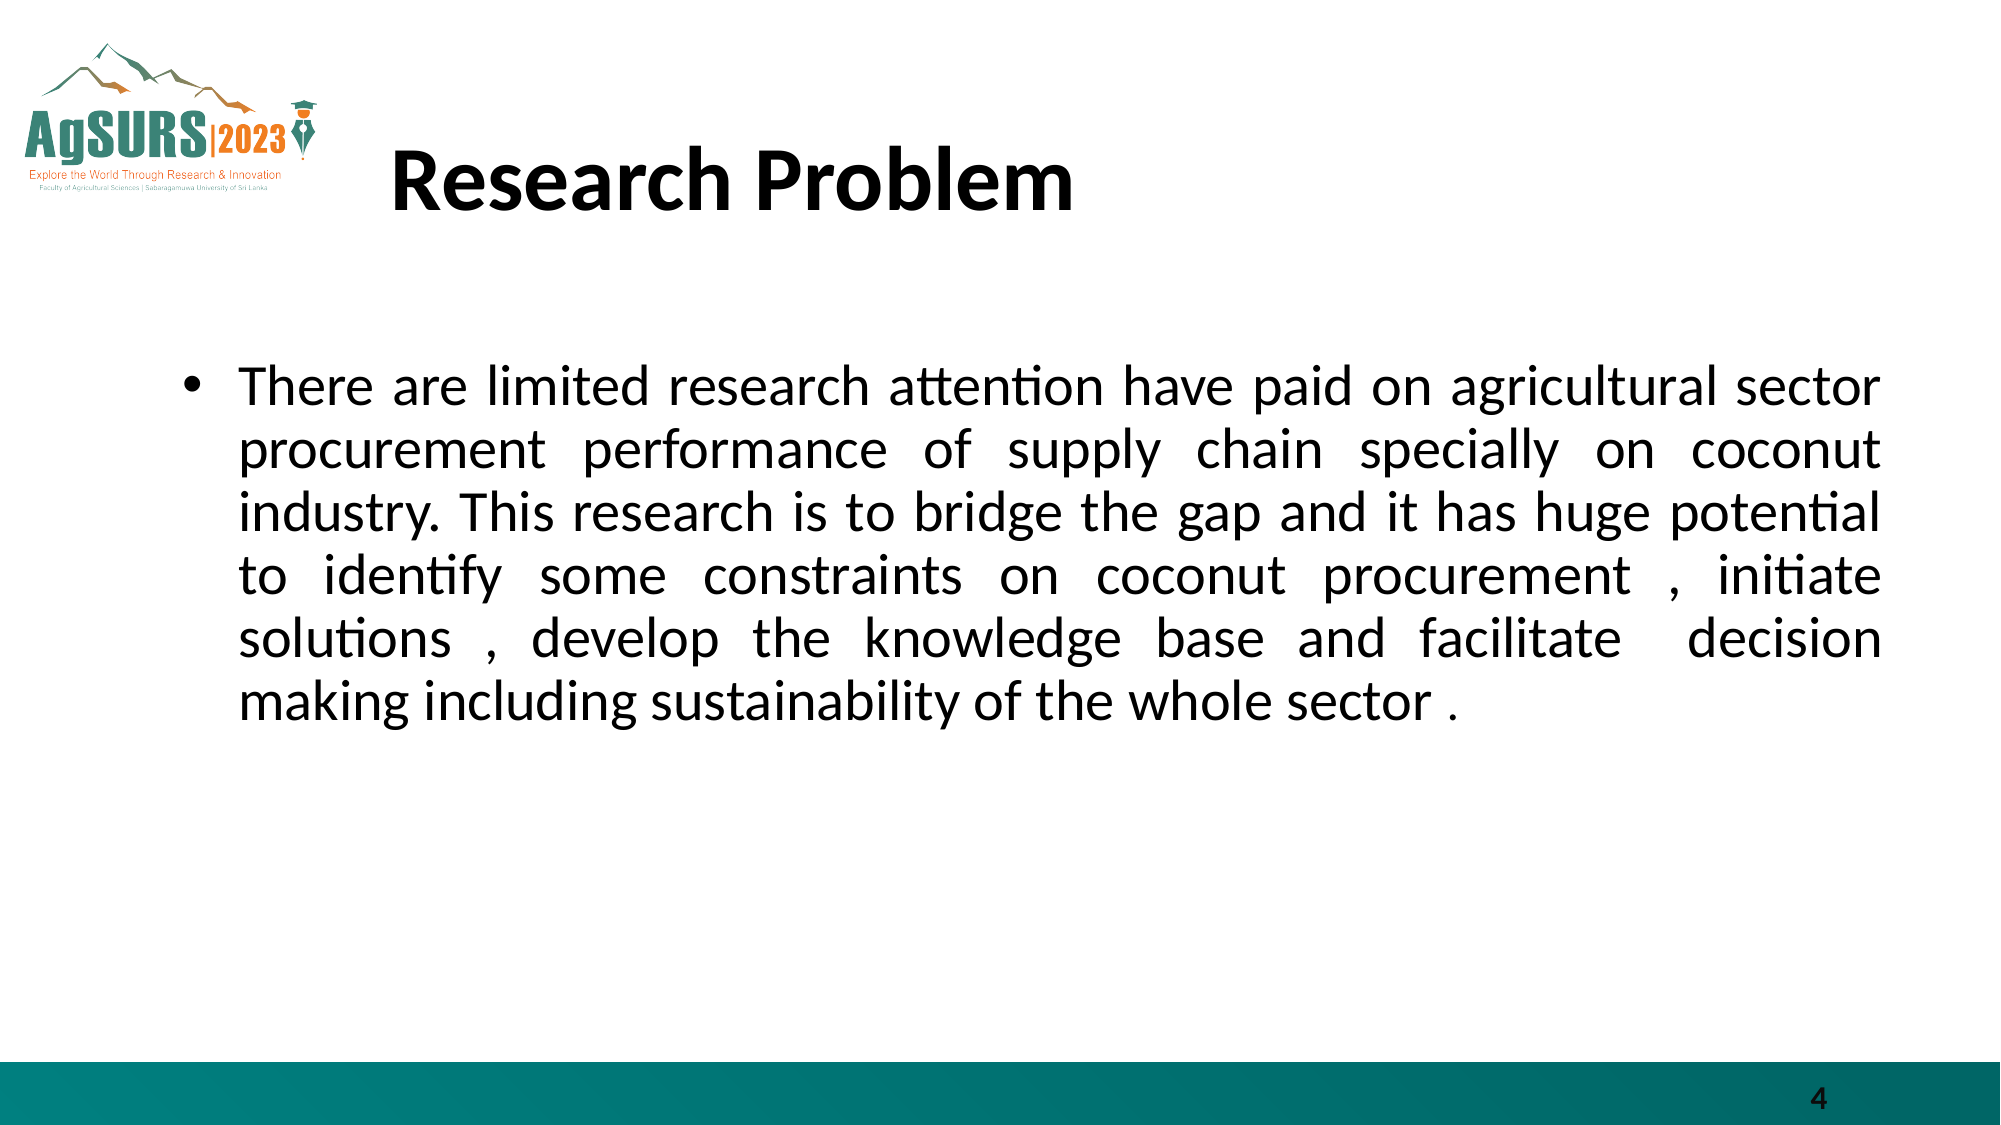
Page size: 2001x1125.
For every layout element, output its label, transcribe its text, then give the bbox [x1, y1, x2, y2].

list There are limited research attention have paid on agricultural sector procurement performance of supply chain specially on coconut industry. This research is to bridge the gap and it has huge potential to identify some constraints on coconut procurement , initiate solutions , develop the knowledge base and facilitate decision making including sustainability of the whole sector . [148, 347, 1899, 1008]
slide_number 4 [1392, 1066, 1843, 1125]
picture [24, 43, 317, 192]
title Research Problem [375, 83, 1899, 278]
